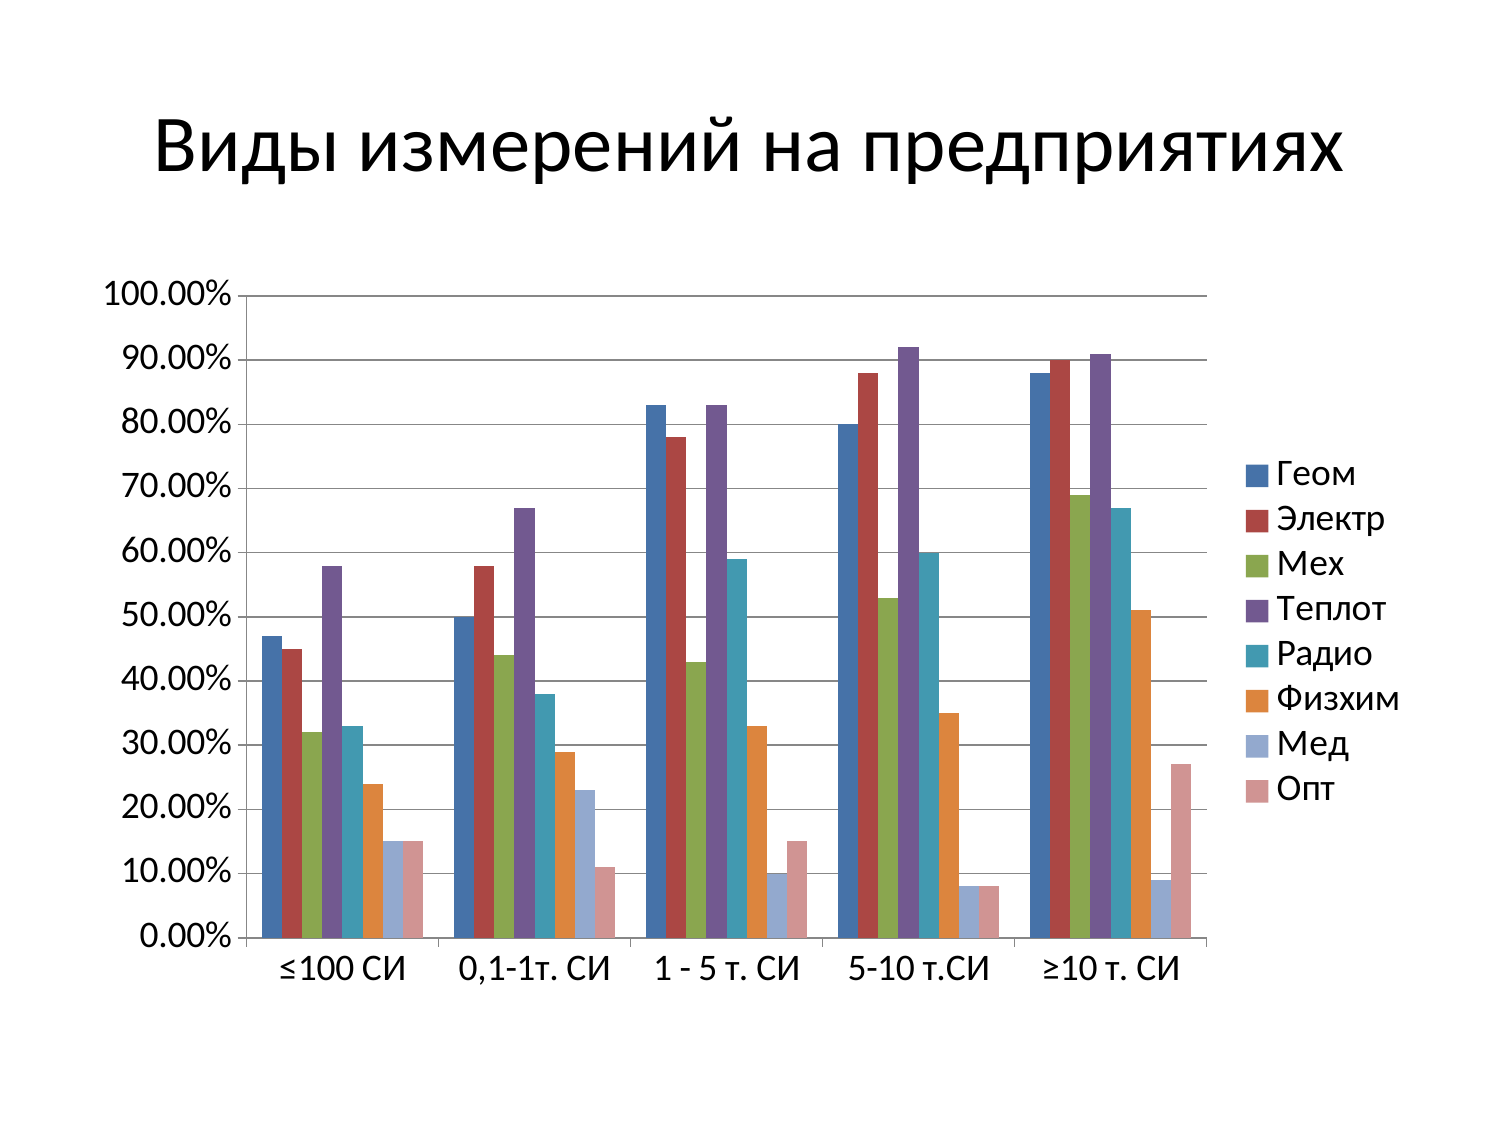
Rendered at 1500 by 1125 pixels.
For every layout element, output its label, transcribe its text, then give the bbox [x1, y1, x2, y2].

title Виды измерений на предприятиях [75, 45, 1425, 233]
chart [74, 262, 1426, 1006]
